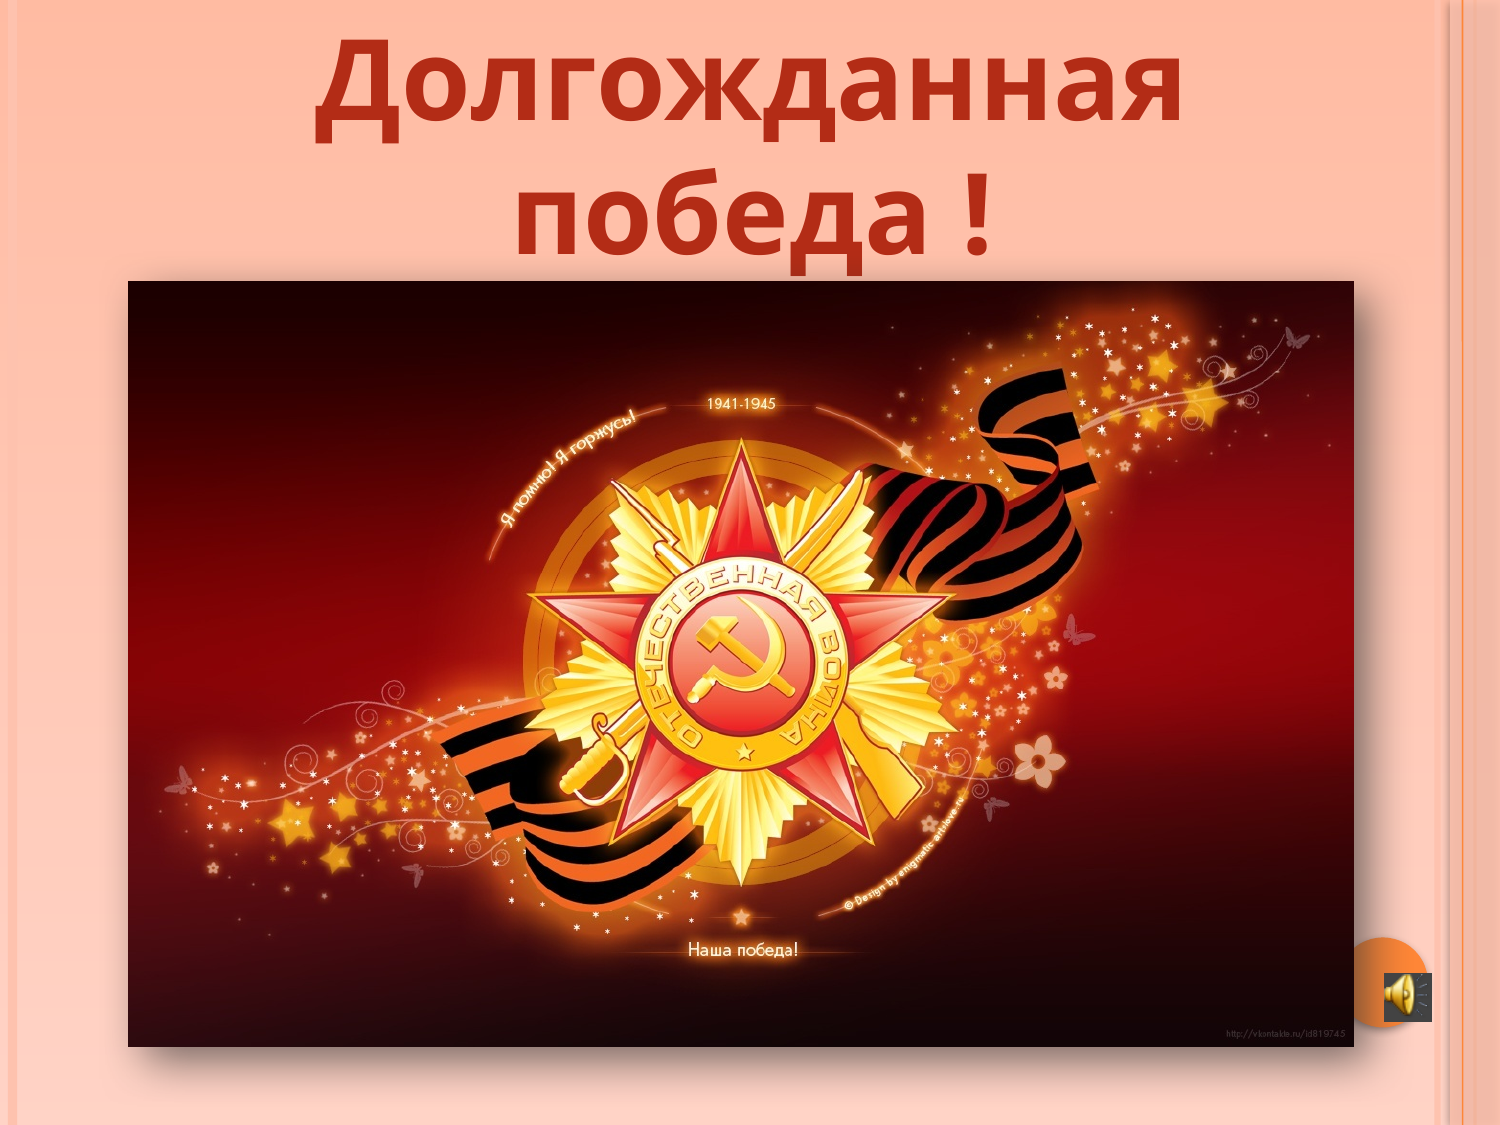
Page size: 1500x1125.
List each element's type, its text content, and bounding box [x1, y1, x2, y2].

picture [1382, 972, 1434, 1024]
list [128, 280, 1355, 1048]
text_box Долгожданная победа ! [128, 0, 1376, 276]
